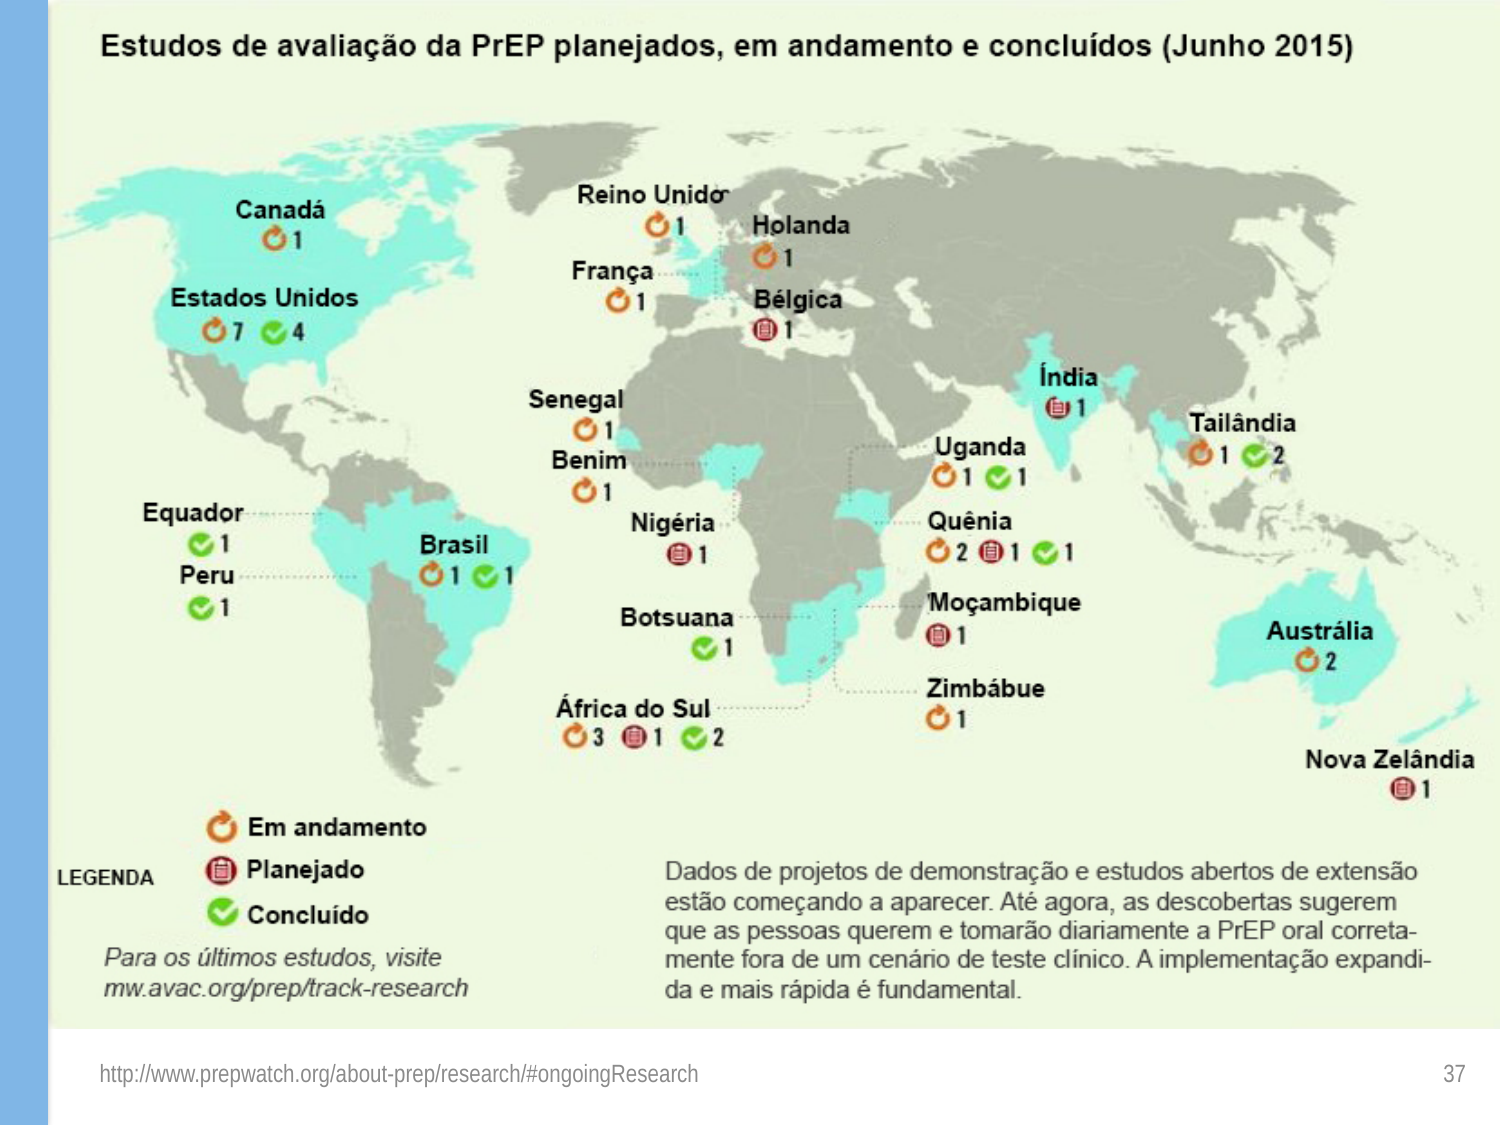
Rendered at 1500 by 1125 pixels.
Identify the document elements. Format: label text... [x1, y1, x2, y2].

text_box [0, 0, 49, 1125]
picture [47, 0, 1500, 1029]
text_box http://www.prepwatch.org/about-prep/research/#ongoingResearch [84, 1043, 1131, 1102]
text_box 37 [1131, 1042, 1482, 1103]
